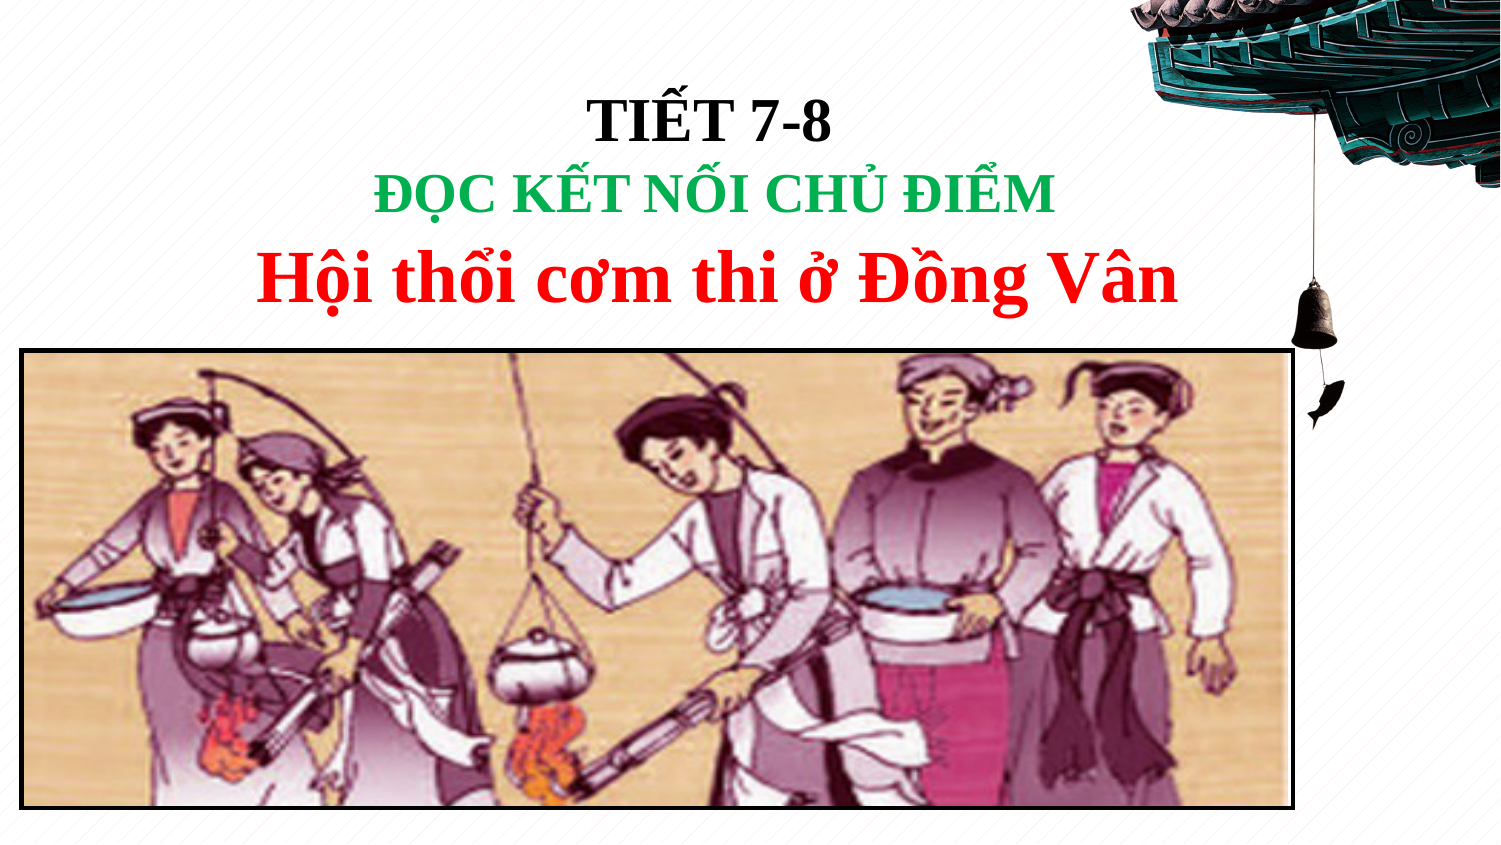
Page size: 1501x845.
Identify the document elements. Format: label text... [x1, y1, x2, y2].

text_box Hội thổi cơm thi ở Đồng Vân [256, 178, 1125, 318]
text_box ĐỌC KẾT NỐI CHỦ ĐIỂM [373, 156, 1087, 178]
picture [23, 0, 1501, 806]
text_box TIẾT 7-8 [585, 78, 875, 132]
